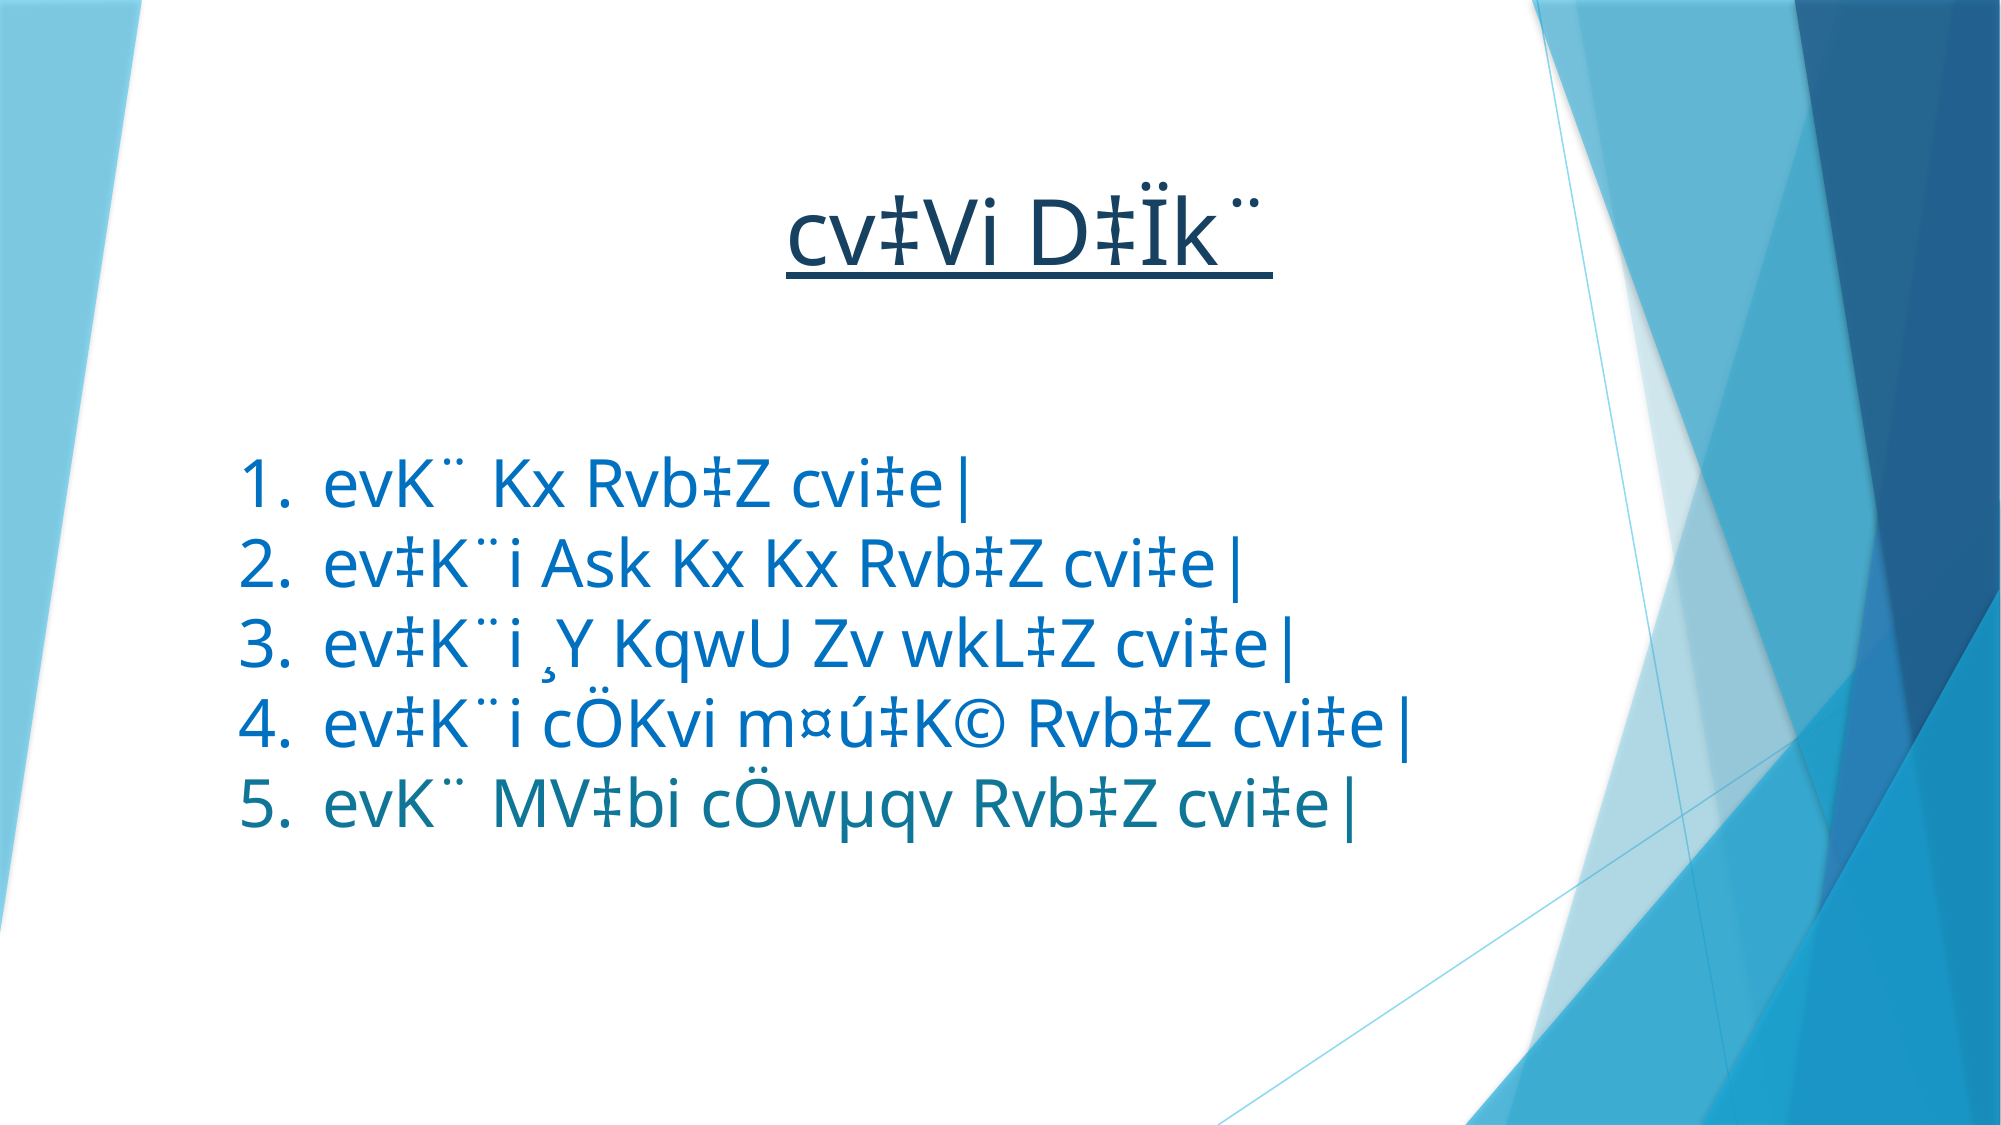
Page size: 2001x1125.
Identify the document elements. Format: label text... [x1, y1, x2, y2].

text_box evK¨ Kx Rvb‡Z cvi‡e| ev‡K¨i Ask Kx Kx Rvb‡Z cvi‡e| ev‡K¨i ¸Y KqwU Zv wkL‡Z cvi‡e| ev‡K¨i cÖKvi m¤ú‡K© Rvb‡Z cvi‡e| evK¨ MV‡bi cÖwµqv Rvb‡Z cvi‡e| [223, 433, 1568, 848]
text_box cv‡Vi D‡Ïk¨ [533, 166, 1526, 292]
